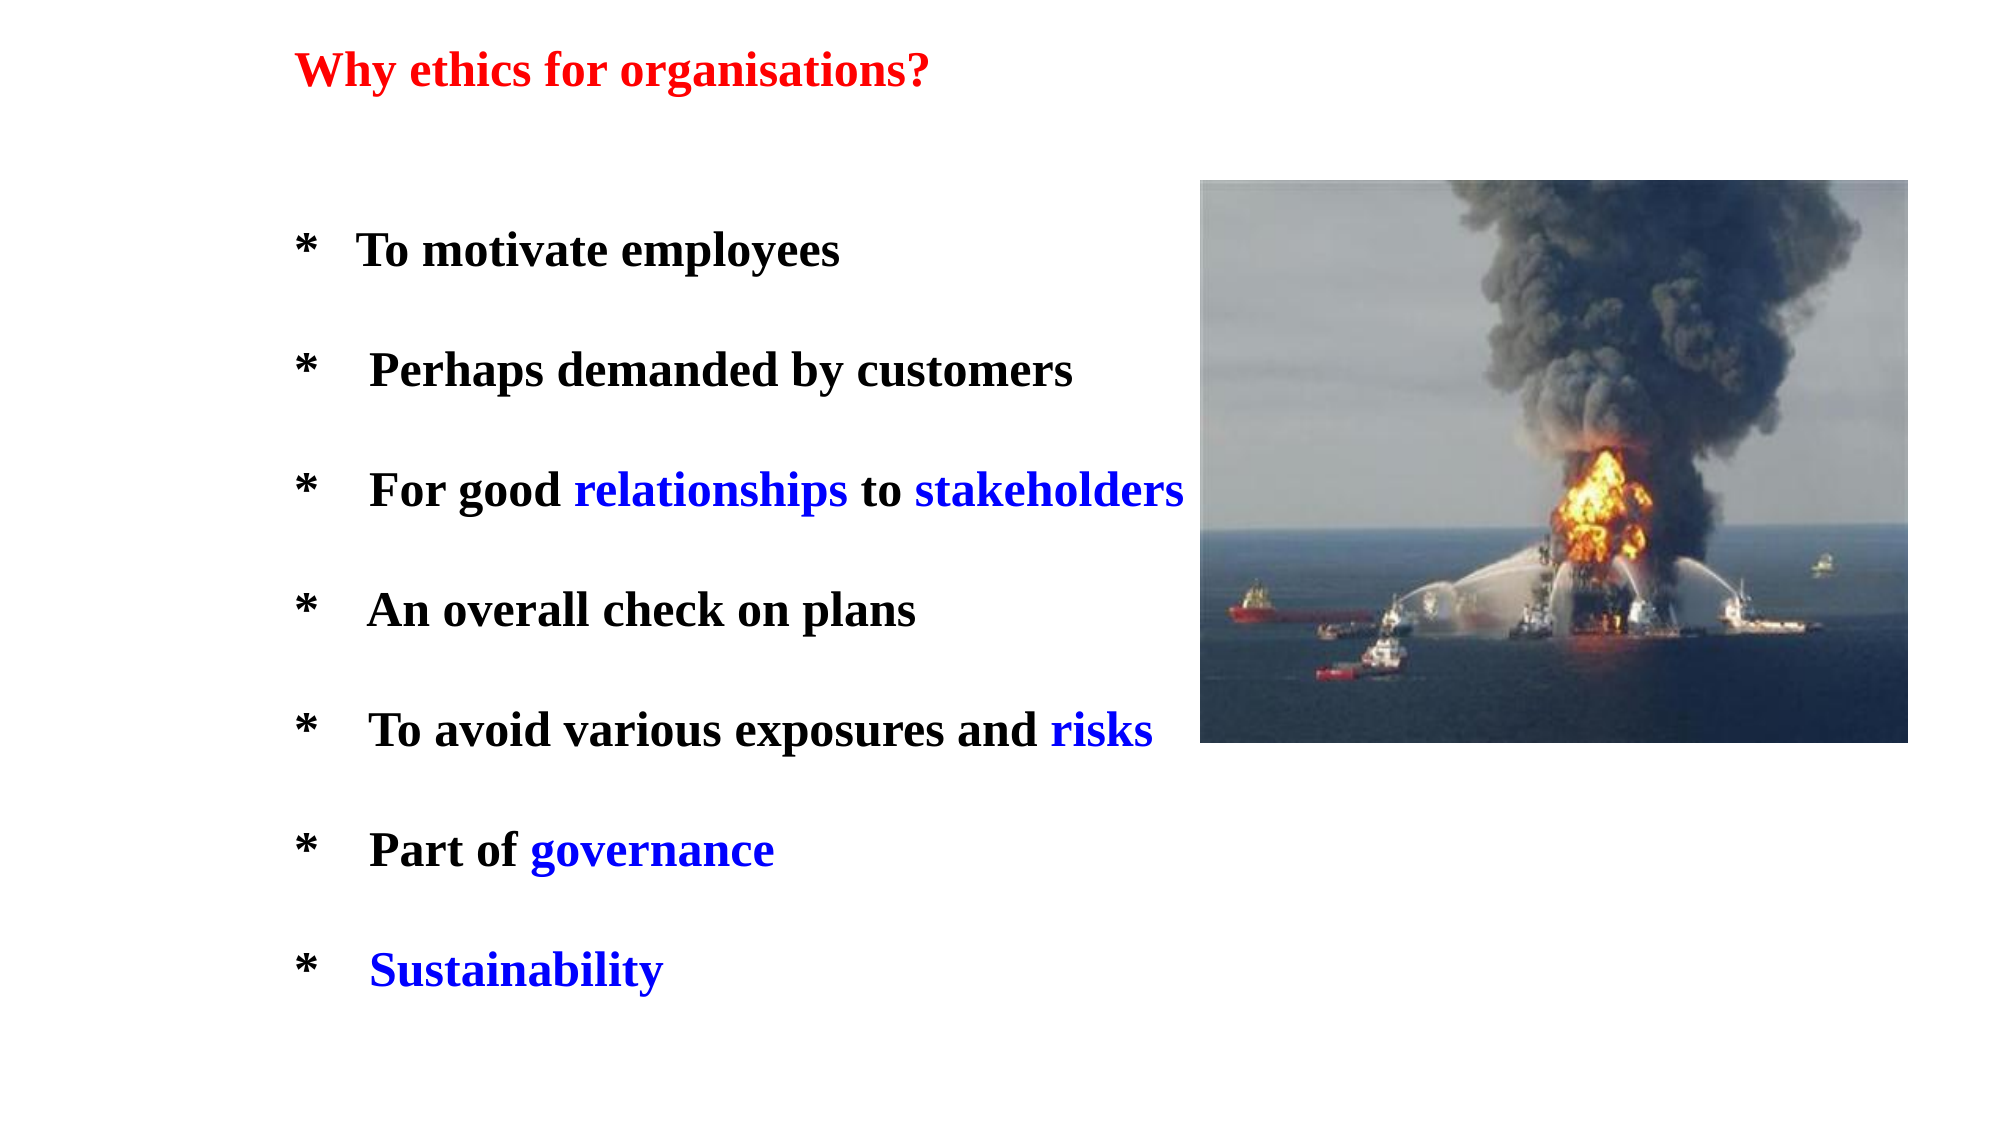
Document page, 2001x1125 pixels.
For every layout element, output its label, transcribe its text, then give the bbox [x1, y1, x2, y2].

picture [1200, 180, 1908, 743]
text_box Why ethics for organisations? * To motivate employees * Perhaps demanded by customers * For good relationships to stakeholders * An overall check on plans * To avoid various exposures and risks * Part of governance * Sustainability [279, 29, 1727, 1065]
